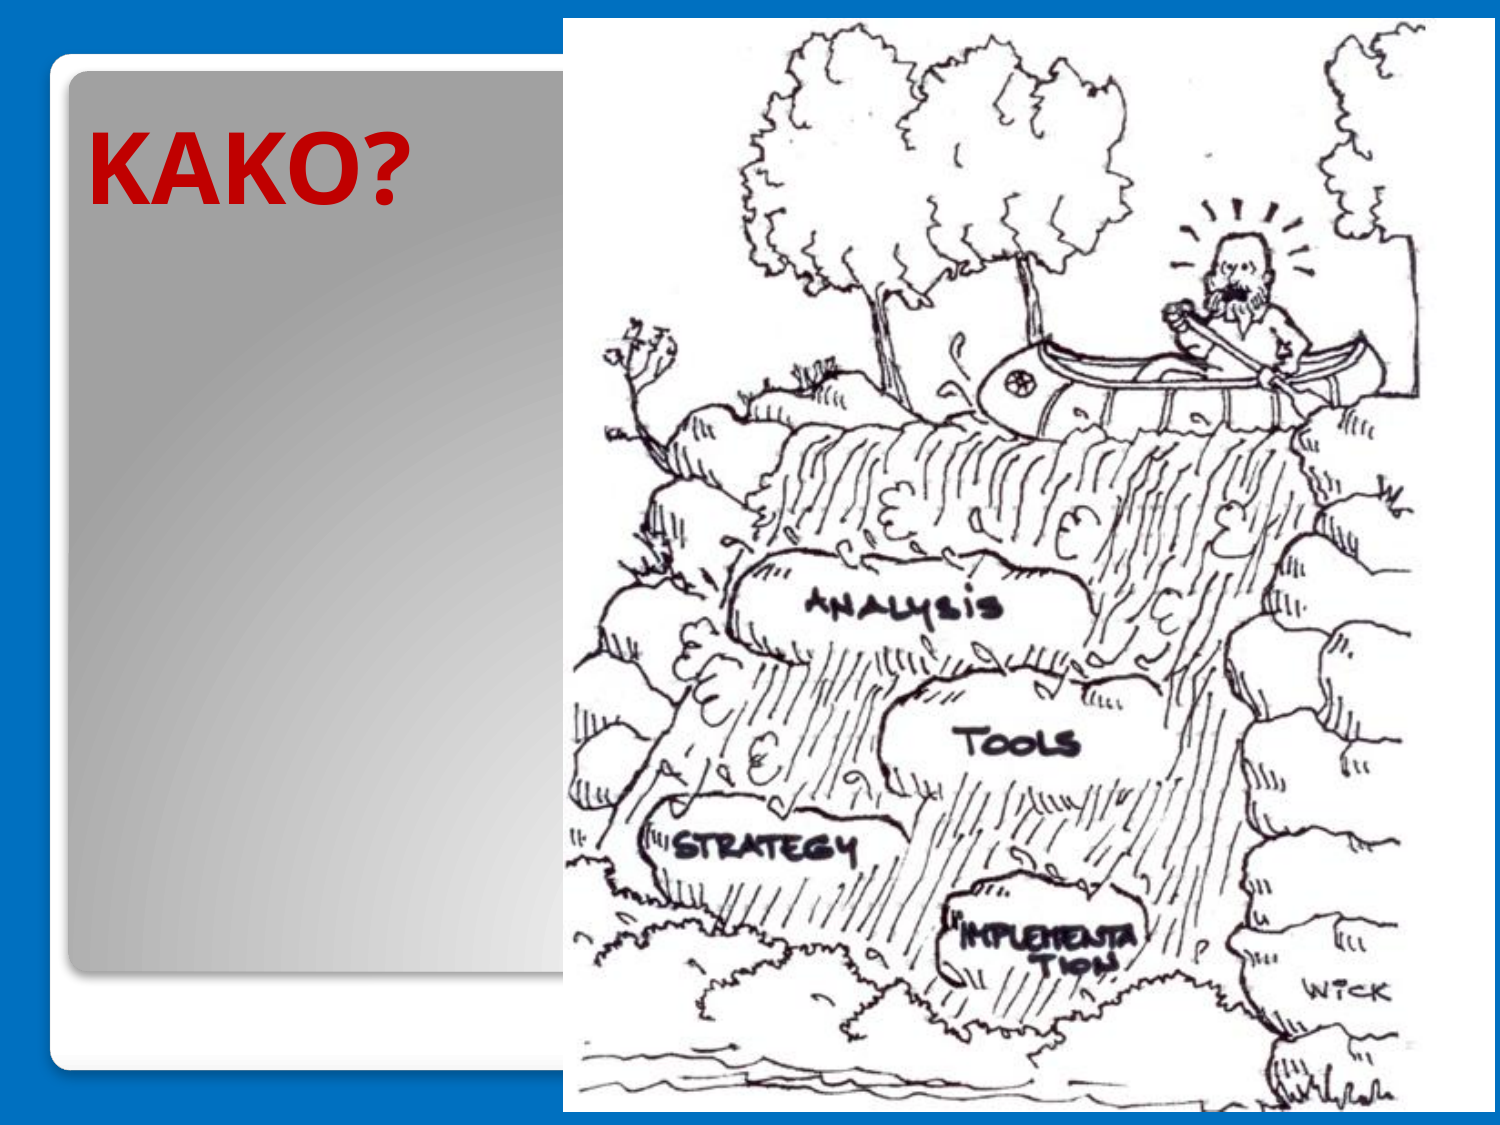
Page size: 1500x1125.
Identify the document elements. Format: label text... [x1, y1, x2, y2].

title KAKO? [70, 70, 555, 232]
picture [563, 18, 1495, 1112]
